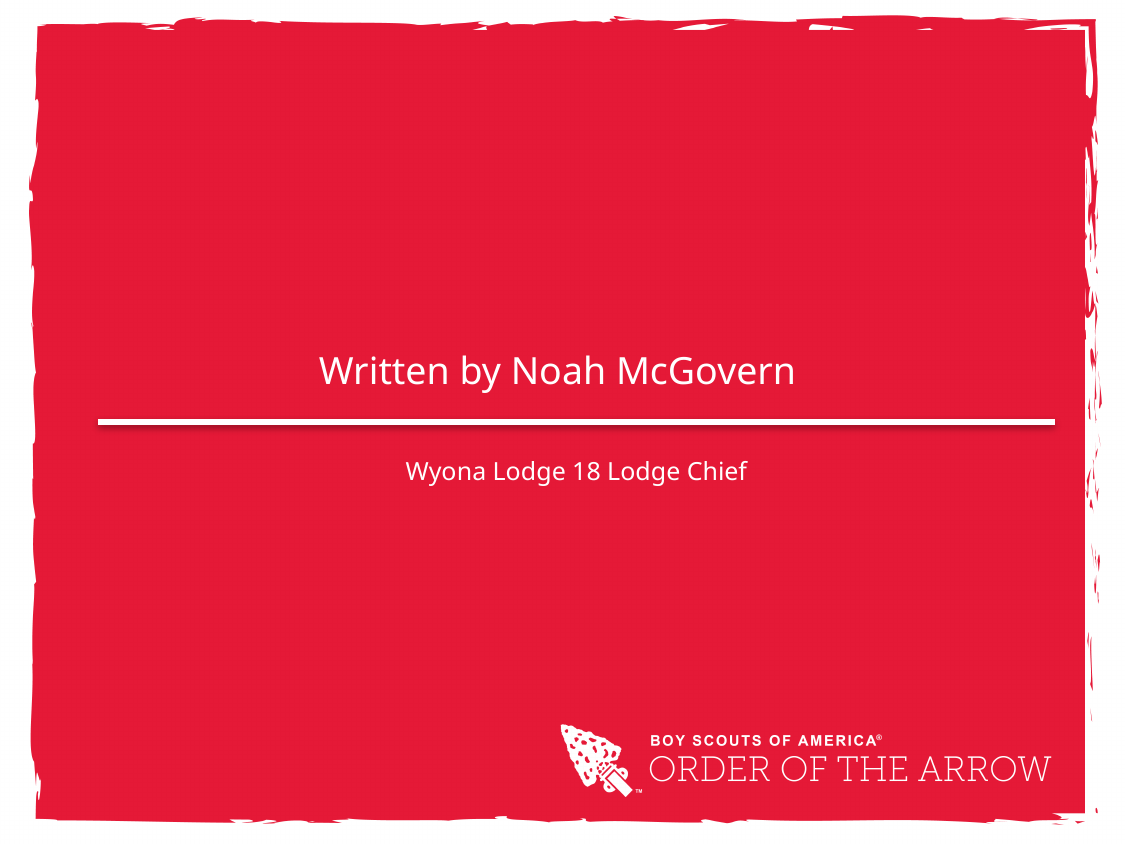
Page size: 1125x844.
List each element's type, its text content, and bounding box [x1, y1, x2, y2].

title Written by Noah McGovern [84, 302, 1041, 438]
picture [0, 0, 1125, 844]
subtitle Wyona Lodge 18 Lodge Chief [98, 447, 1055, 508]
